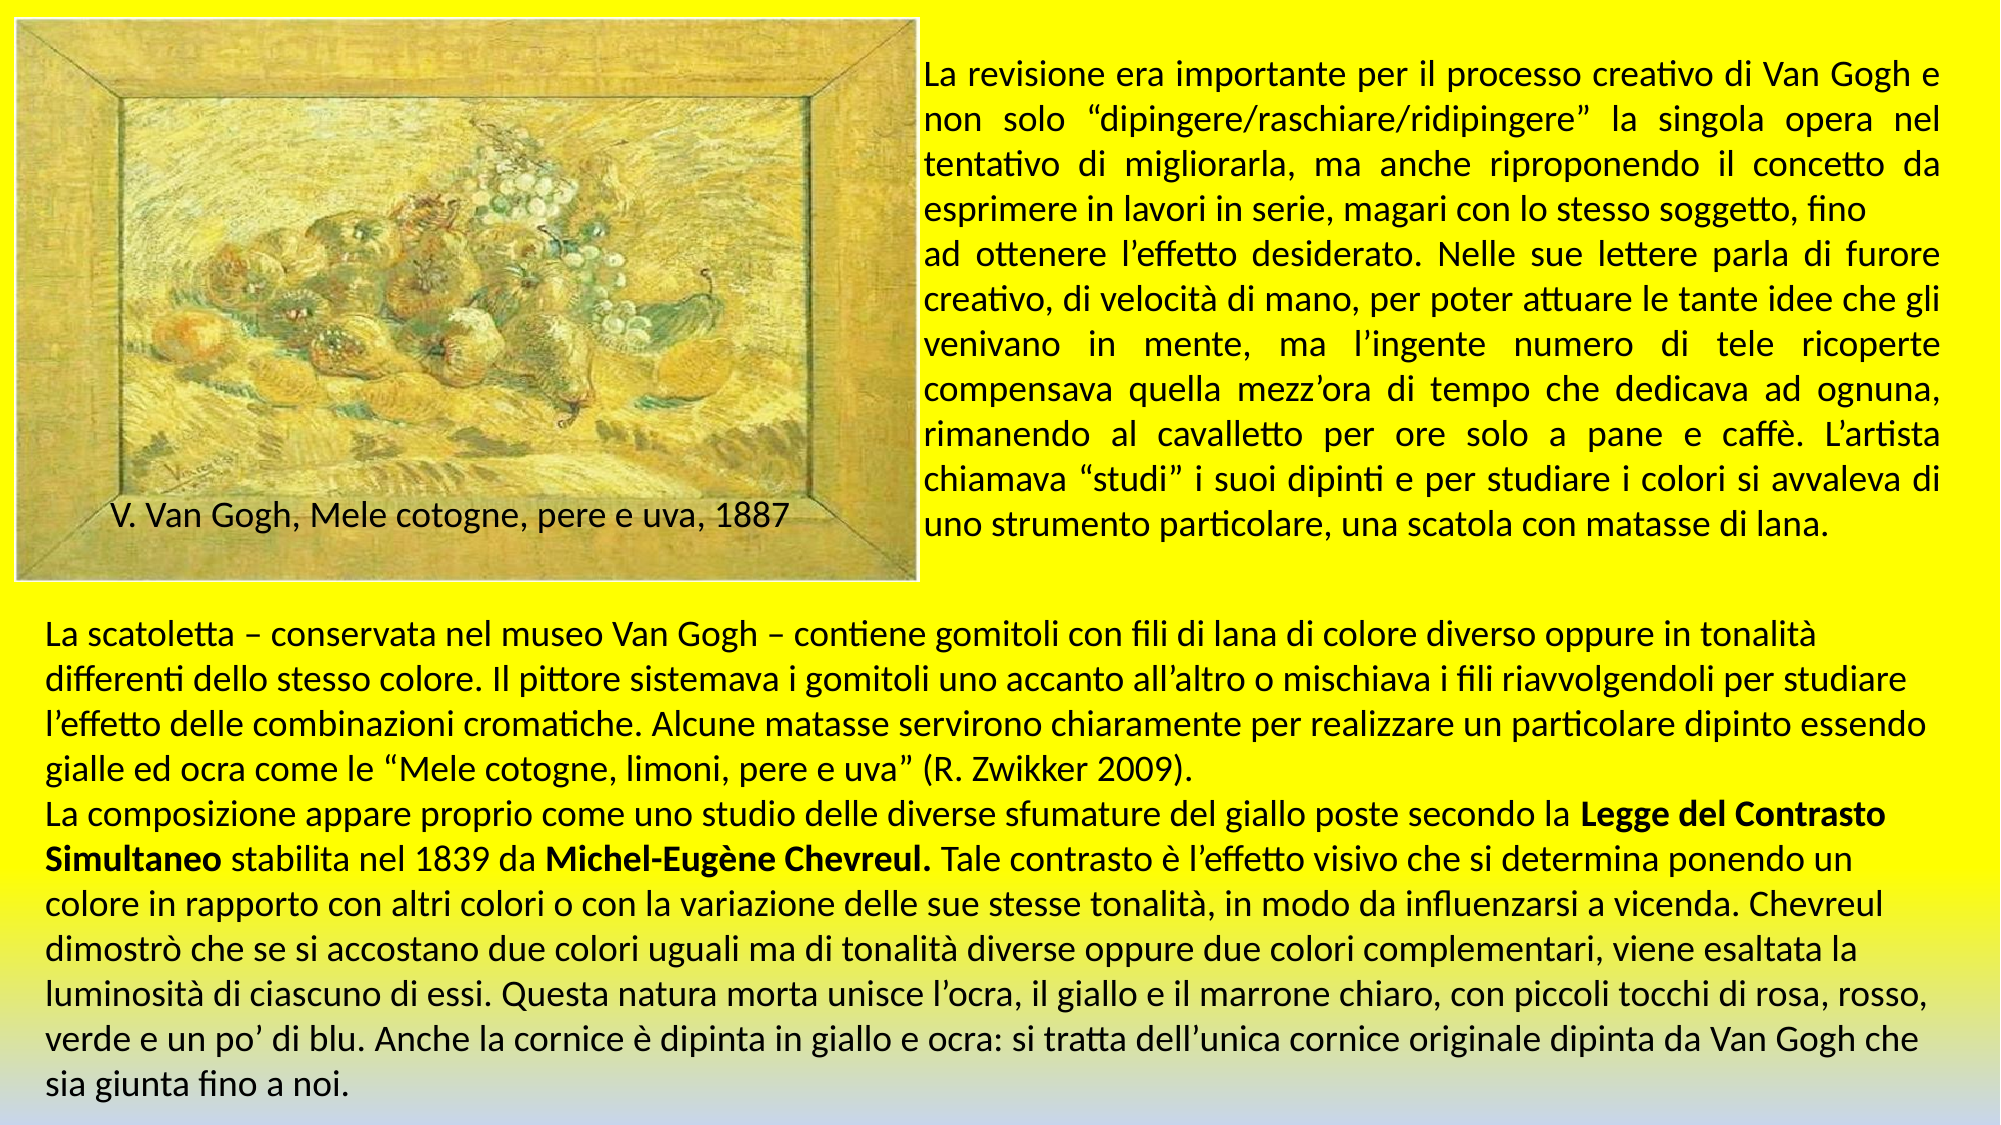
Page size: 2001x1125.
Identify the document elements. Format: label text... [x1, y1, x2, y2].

text_box La revisione era importante per il processo creativo di Van Gogh e non solo “dipingere/raschiare/ridipingere” la singola opera nel tentativo di migliorarla, ma anche riproponendo il concetto da esprimere in lavori in serie, magari con lo stesso soggetto, fino ad ottenere l’effetto desiderato. Nelle sue lettere parla di furore creativo, di velocità di mano, per poter attuare le tante idee che gli venivano in mente, ma l’ingente numero di tele ricoperte compensava quella mezz’ora di tempo che dedicava ad ognuna, rimanendo al cavalletto per ore solo a pane e caffè. L’artista chiamava “studi” i suoi dipinti e per studiare i colori si avvaleva di uno strumento particolare, una scatola con matasse di lana. [920, 41, 1957, 551]
text_box La scatoletta – conservata nel museo Van Gogh – contiene gomitoli con fili di lana di colore diverso oppure in tonalità differenti dello stesso colore. Il pittore sistemava i gomitoli uno accanto all’altro o mischiava i fili riavvolgendoli per studiare l’effetto delle combinazioni cromatiche. Alcune matasse servirono chiaramente per realizzare un particolare dipinto essendo gialle ed ocra come le “Mele cotogne, limoni, pere e uva” (R. Zwikker 2009). La composizione appare proprio come uno studio delle diverse sfumature del giallo poste secondo la Legge del Contrasto Simultaneo stabilita nel 1839 da Michel-Eugène Chevreul. Tale contrasto è l’effetto visivo che si determina ponendo un colore in rapporto con altri colori o con la variazione delle sue stesse tonalità, in modo da influenzarsi a vicenda. Chevreul dimostrò che se si accostano due colori uguali ma di tonalità diverse oppure due colori complementari, viene esaltata la luminosità di ciascuno di essi. Questa natura morta unisce l’ocra, il giallo e il marrone chiaro, con piccoli tocchi di rosa, rosso, verde e un po’ di blu. Anche la cornice è dipinta in giallo e ocra: si tratta dell’unica cornice originale dipinta da Van Gogh che sia giunta fino a noi. [30, 601, 1968, 1125]
picture [14, 17, 920, 582]
